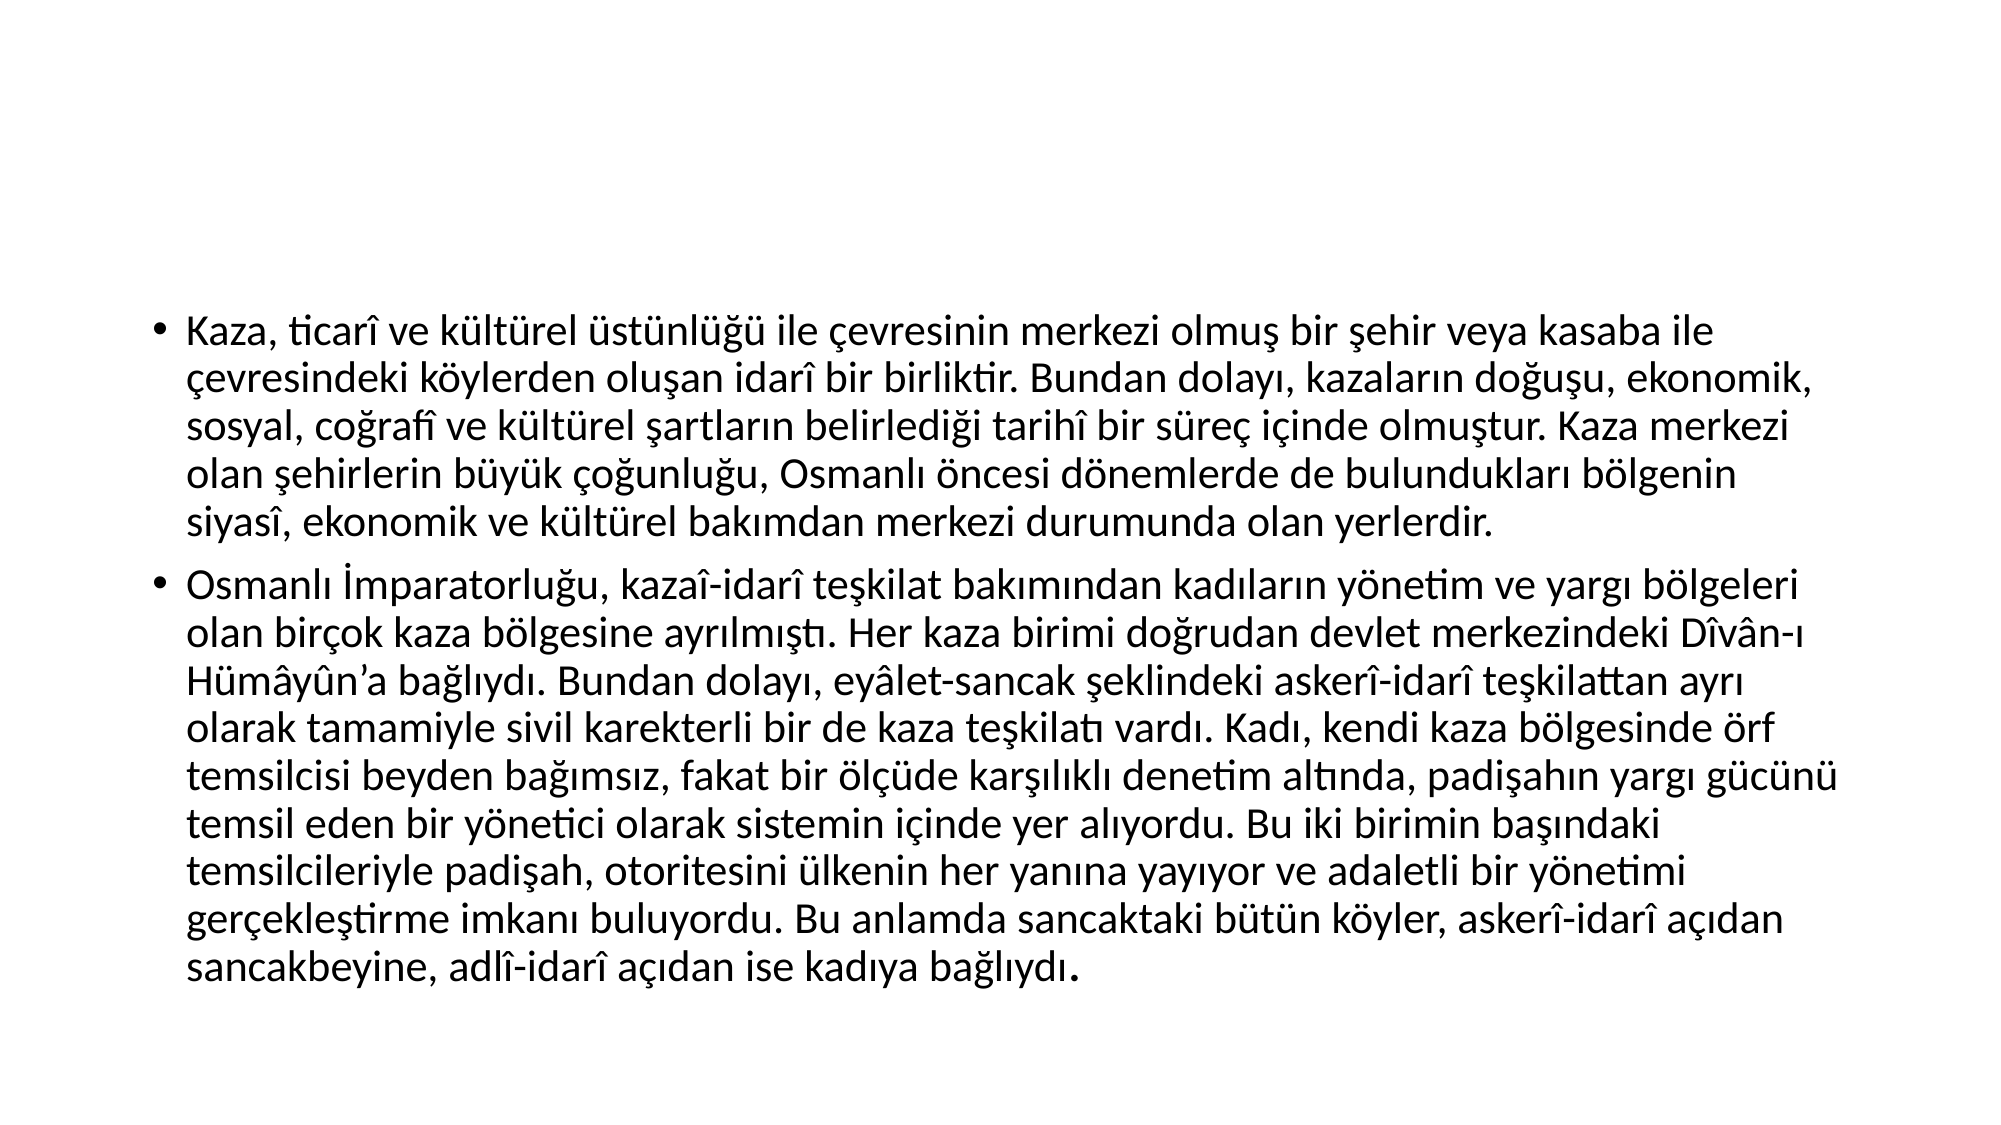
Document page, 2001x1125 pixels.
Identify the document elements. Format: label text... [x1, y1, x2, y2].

list Kaza, ticarî ve kültürel üstünlüğü ile çevresinin merkezi olmuş bir şehir veya kasaba ile çevresindeki köylerden oluşan idarî bir birliktir. Bundan dolayı, kazaların doğuşu, ekonomik, sosyal, coğrafî ve kültürel şartların belirlediği tarihî bir süreç içinde olmuştur. Kaza merkezi olan şehirlerin büyük çoğunluğu, Osmanlı öncesi dönemlerde de bulundukları bölgenin siyasî, ekonomik ve kültürel bakımdan merkezi durumunda olan yerlerdir. Osmanlı İmparatorluğu, kazaî-idarî teşkilat bakımından kadıların yönetim ve yargı bölgeleri olan birçok kaza bölgesine ayrılmıştı. Her kaza birimi doğrudan devlet merkezindeki Dîvân-ı Hümâyûn’a bağlıydı. Bundan dolayı, eyâlet-sancak şeklindeki askerî-idarî teşkilattan ayrı olarak tamamiyle sivil karekterli bir de kaza teşkilatı vardı. Kadı, kendi kaza bölgesinde örf temsilcisi beyden bağımsız, fakat bir ölçüde karşılıklı denetim altında, padişahın yargı gücünü temsil eden bir yönetici olarak sistemin içinde yer alıyordu. Bu iki birimin başındaki temsilcileriyle padişah, otoritesini ülkenin her yanına yayıyor ve adaletli bir yönetimi gerçekleştirme imkanı buluyordu. Bu anlamda sancaktaki bütün köyler, askerî-idarî açıdan sancakbeyine, adlî-idarî açıdan ise kadıya bağlıydı. [137, 299, 1863, 1014]
